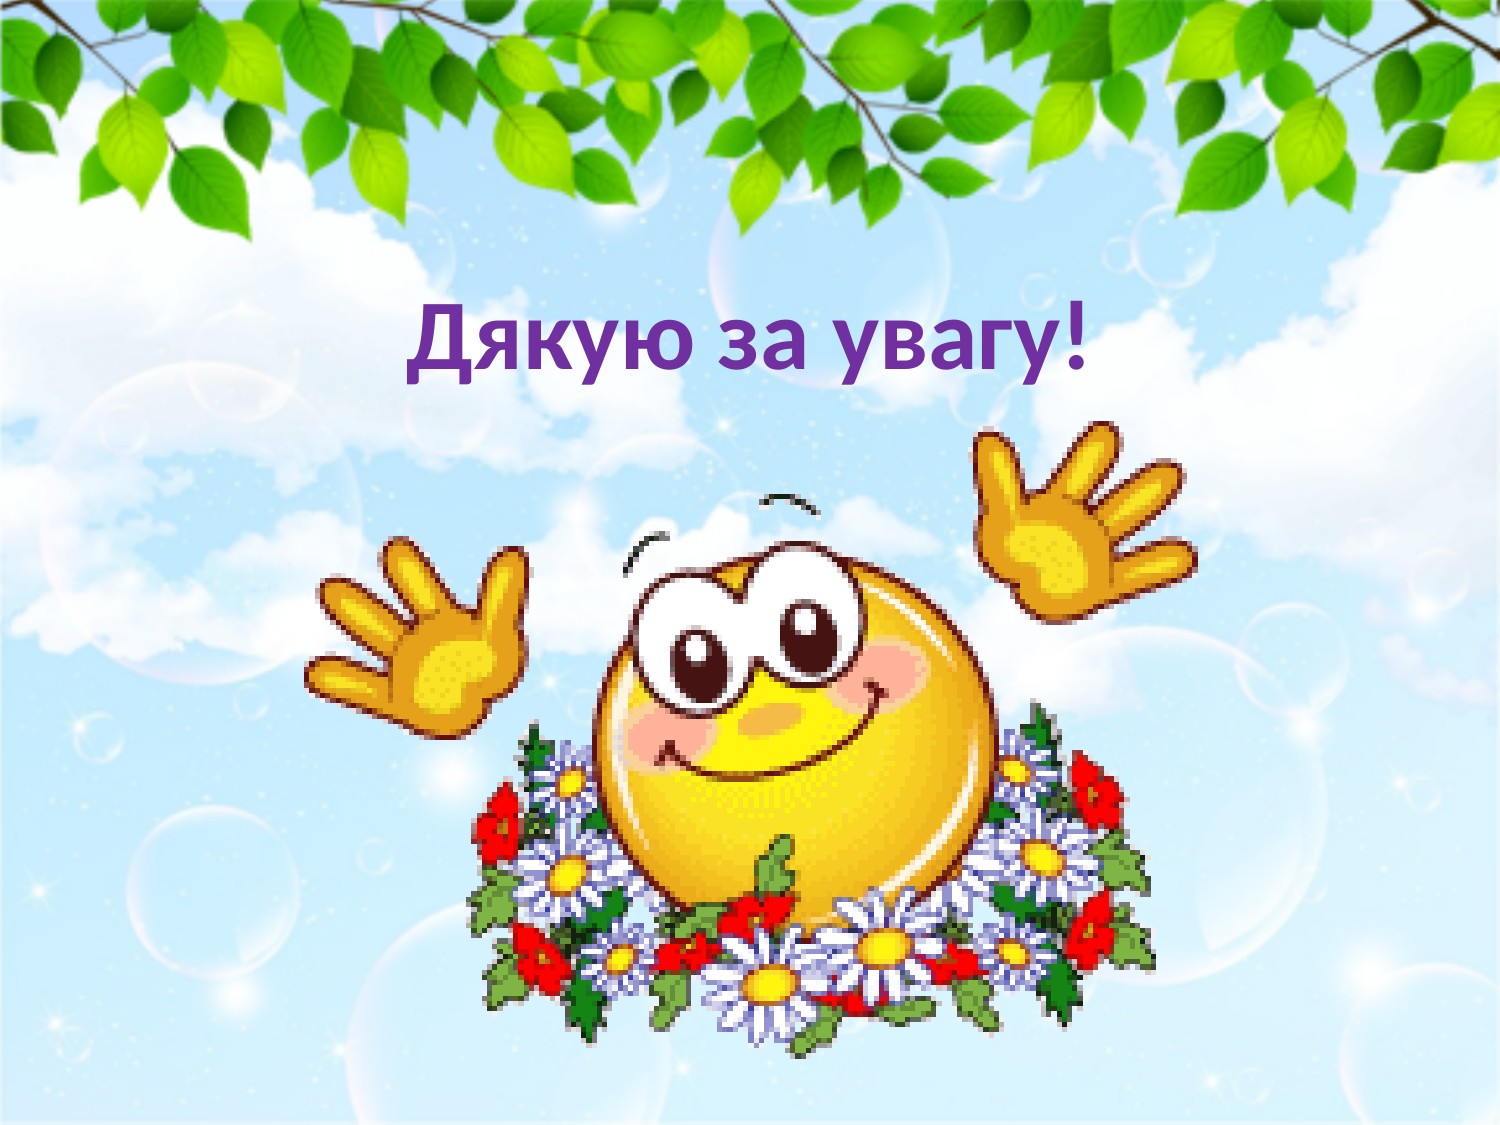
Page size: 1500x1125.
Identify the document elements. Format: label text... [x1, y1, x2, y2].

picture [0, 0, 1500, 1125]
list Дякую за увагу! [75, 262, 1425, 1005]
